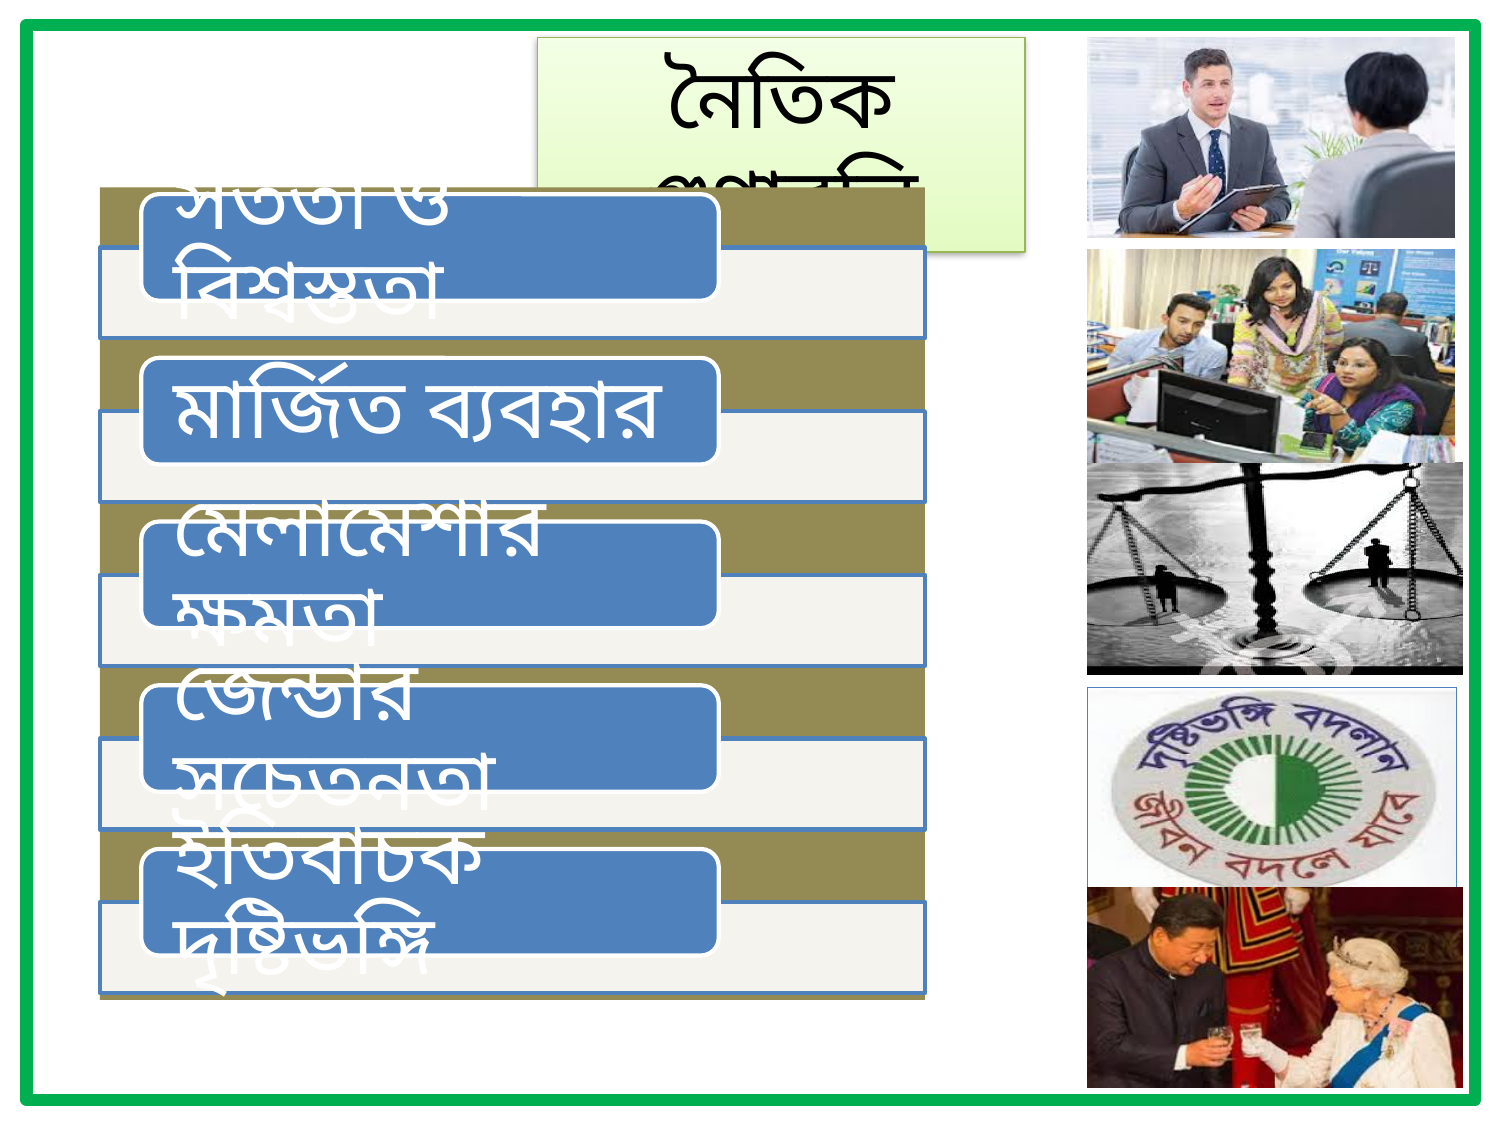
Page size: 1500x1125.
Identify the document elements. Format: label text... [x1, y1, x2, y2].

picture [1087, 249, 1463, 676]
text_box [25, 23, 1477, 1102]
picture [1087, 37, 1455, 238]
picture [1087, 687, 1463, 1088]
text_box নৈতিক গুণাবলি [537, 37, 1026, 253]
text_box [99, 187, 926, 1001]
